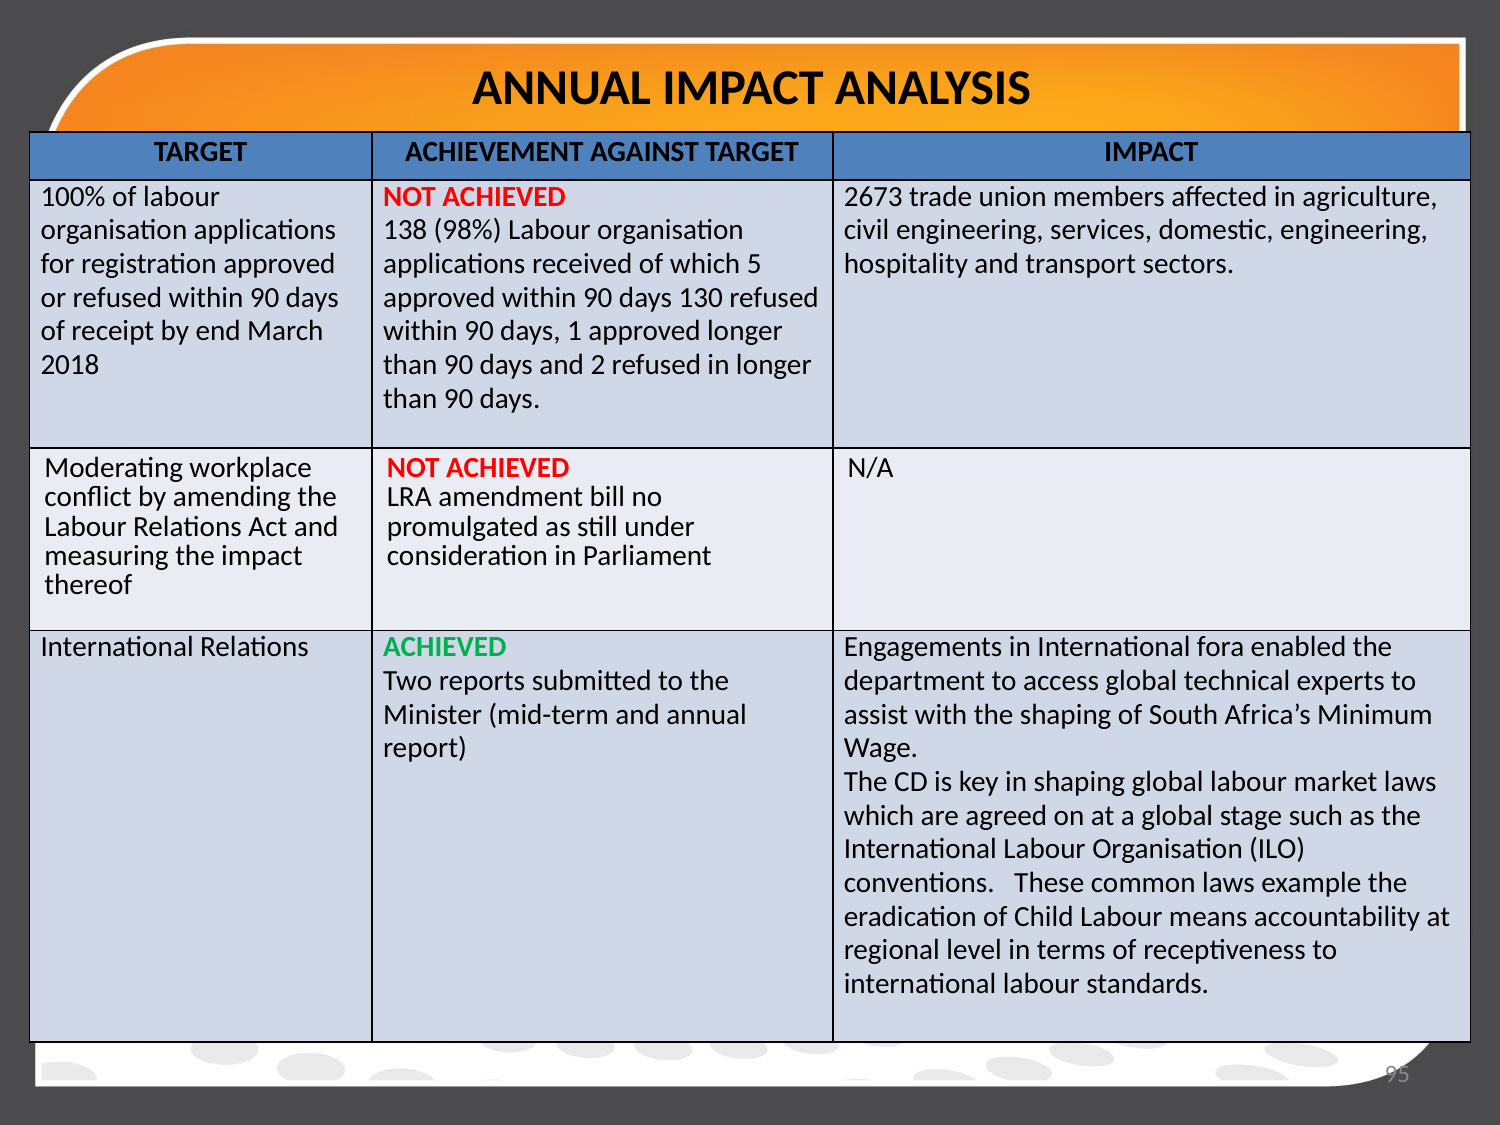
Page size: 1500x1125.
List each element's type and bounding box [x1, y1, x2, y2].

table_cell [373, 181, 832, 447]
slide_number [1074, 1042, 1425, 1103]
table_header [373, 133, 832, 179]
table_cell [834, 181, 1470, 447]
table_header [30, 133, 371, 179]
table_cell [834, 449, 1470, 630]
table_cell [834, 631, 1470, 1041]
table_cell [373, 631, 832, 1041]
picture [0, 0, 1500, 1125]
table_cell [30, 181, 371, 447]
table_cell [30, 631, 371, 1041]
title [76, 0, 1427, 131]
table_cell [30, 449, 371, 630]
table_cell [373, 449, 832, 630]
table_header [834, 133, 1470, 179]
